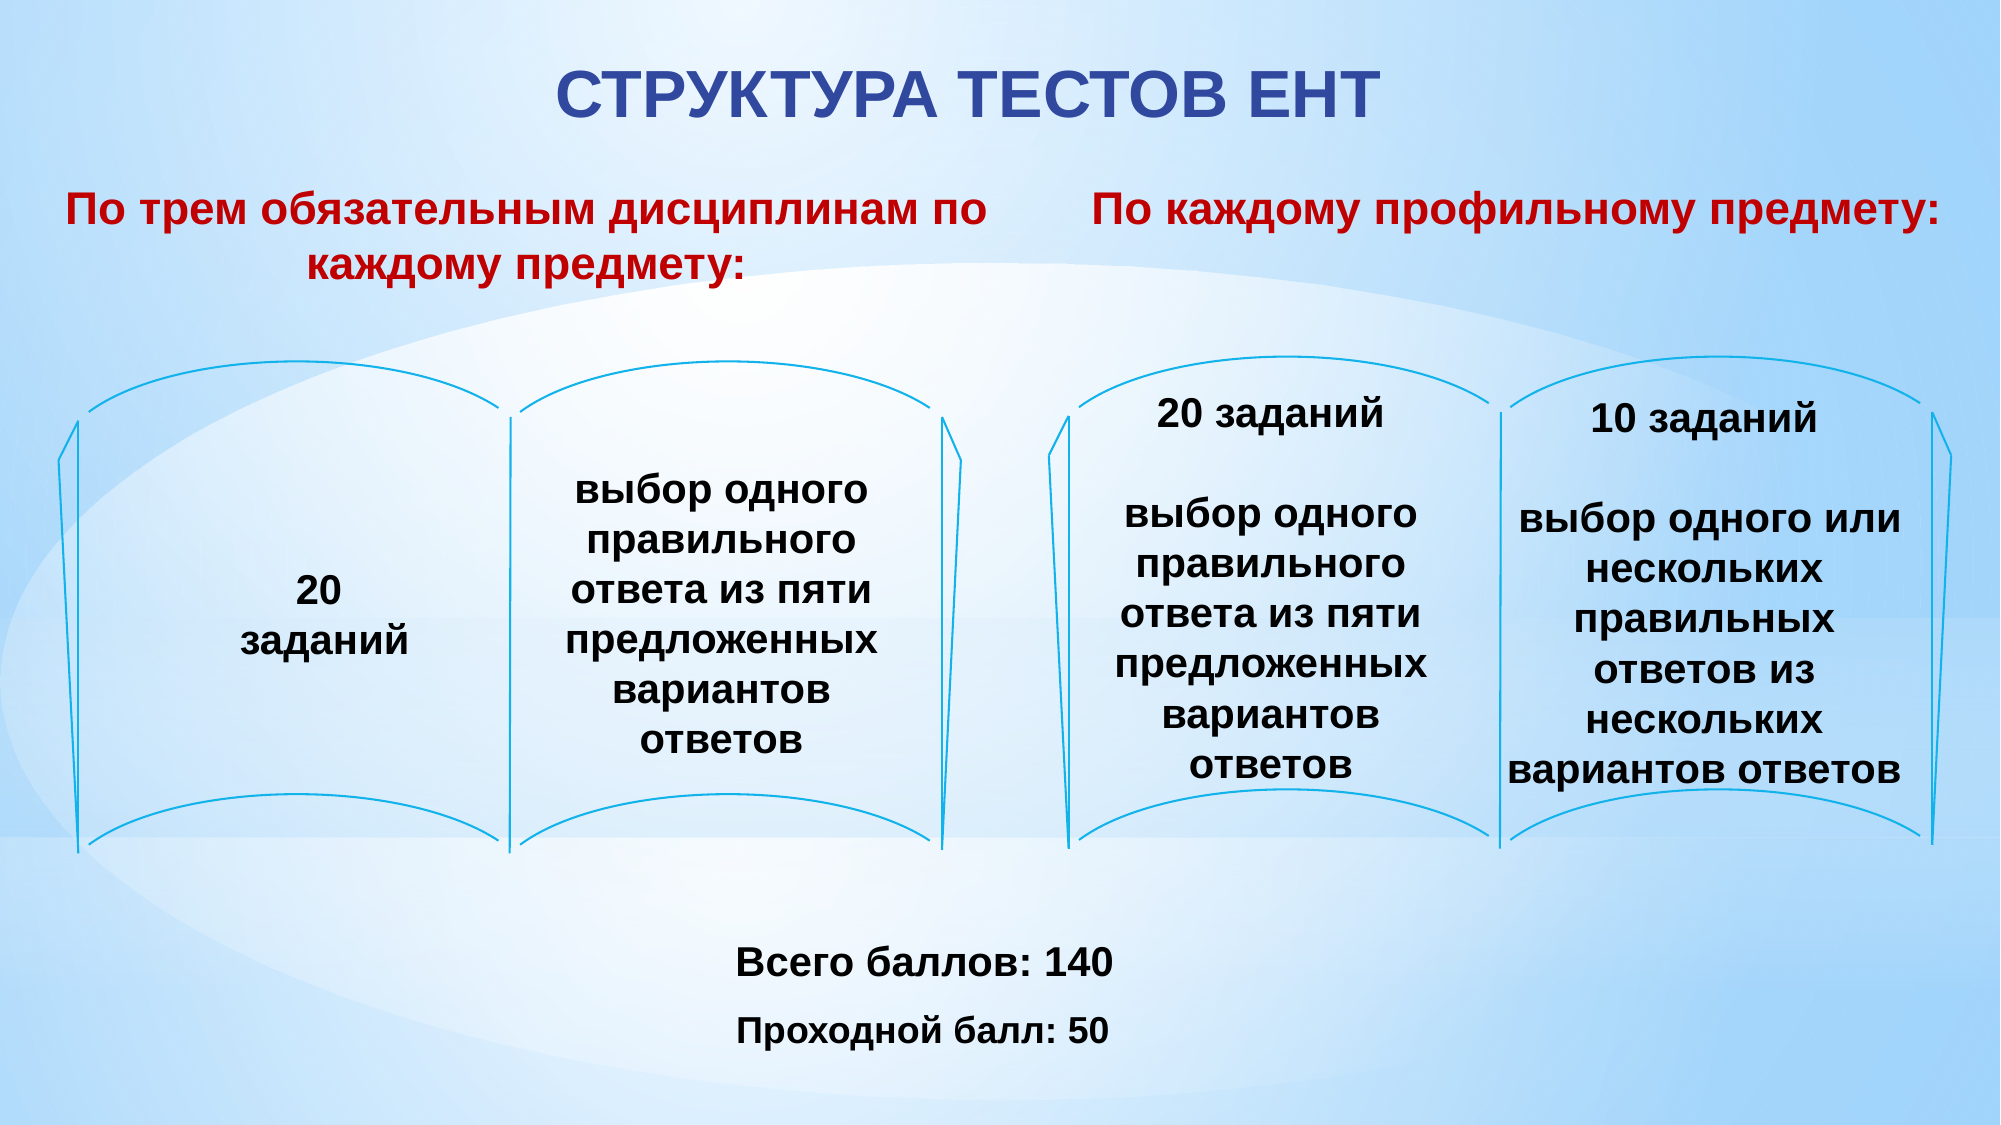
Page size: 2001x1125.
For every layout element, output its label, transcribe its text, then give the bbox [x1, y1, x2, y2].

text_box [58, 361, 962, 854]
text_box Проходной балл: 50 [728, 998, 1128, 1059]
text_box По каждому профильному предмету: [1082, 171, 1951, 241]
text_box Всего баллов: 140 [727, 927, 1612, 992]
text_box По трем обязательным дисциплинам по каждому предмету: [53, 171, 1000, 296]
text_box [1048, 356, 1952, 849]
text_box СТРУКТУРА ТЕСТОВ ЕНТ [547, 43, 1743, 139]
